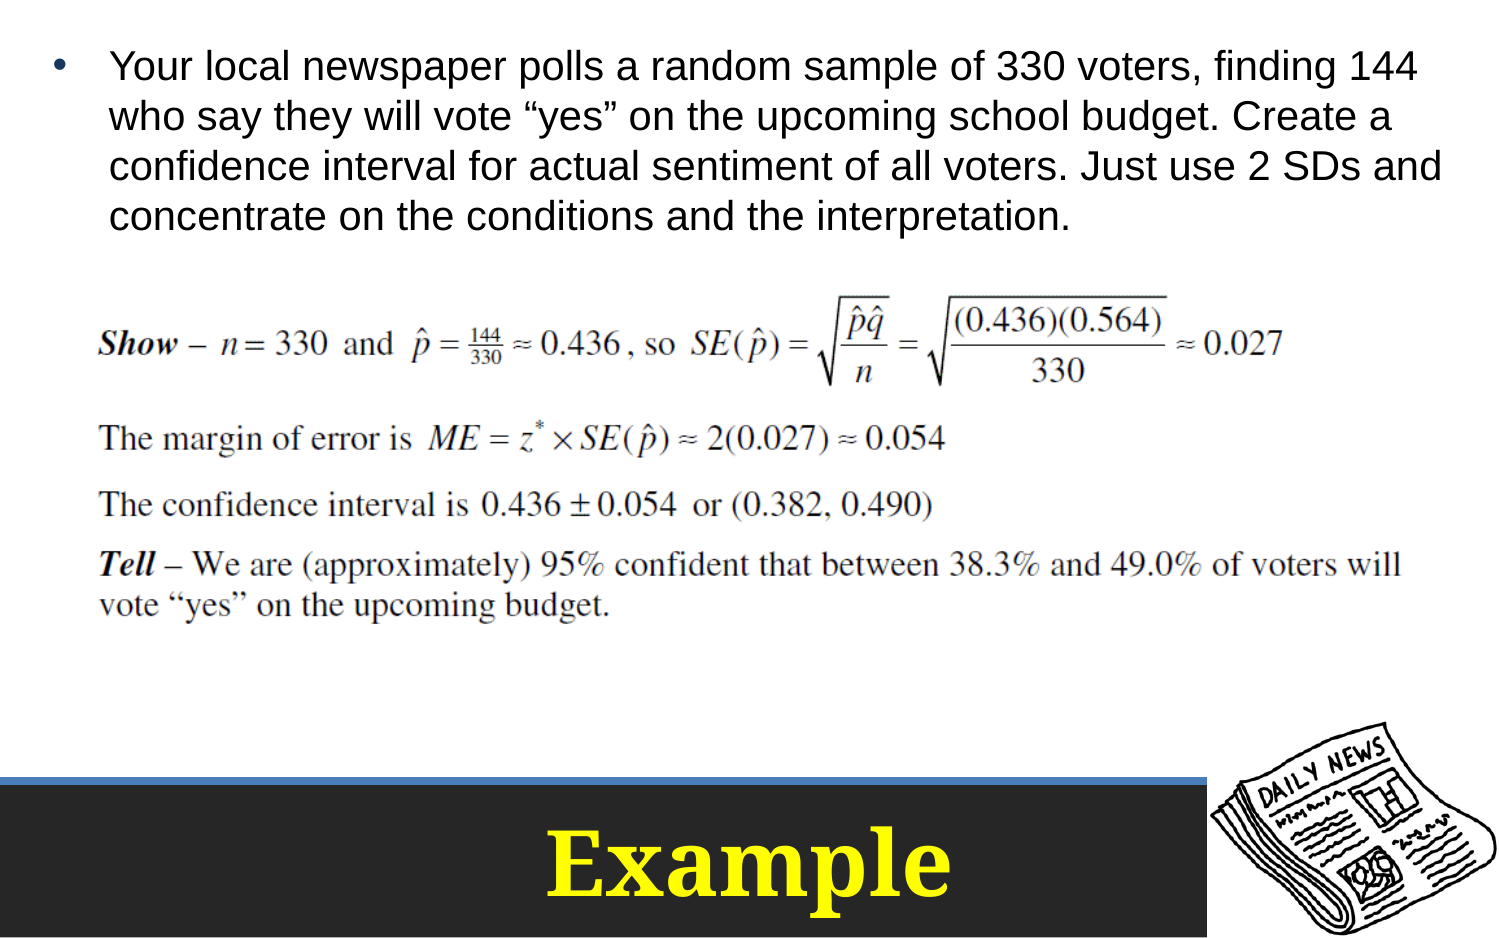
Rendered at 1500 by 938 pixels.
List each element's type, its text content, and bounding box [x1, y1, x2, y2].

list Your local newspaper polls a random sample of 330 voters, finding 144 who say they will vote “yes” on the upcoming school budget. Create a confidence interval for actual sentiment of all voters. Just use 2 SDs and concentrate on the conditions and the interpretation. [37, 31, 1463, 771]
picture [87, 280, 1413, 637]
title Example [37, 781, 1201, 938]
picture [1206, 716, 1500, 938]
